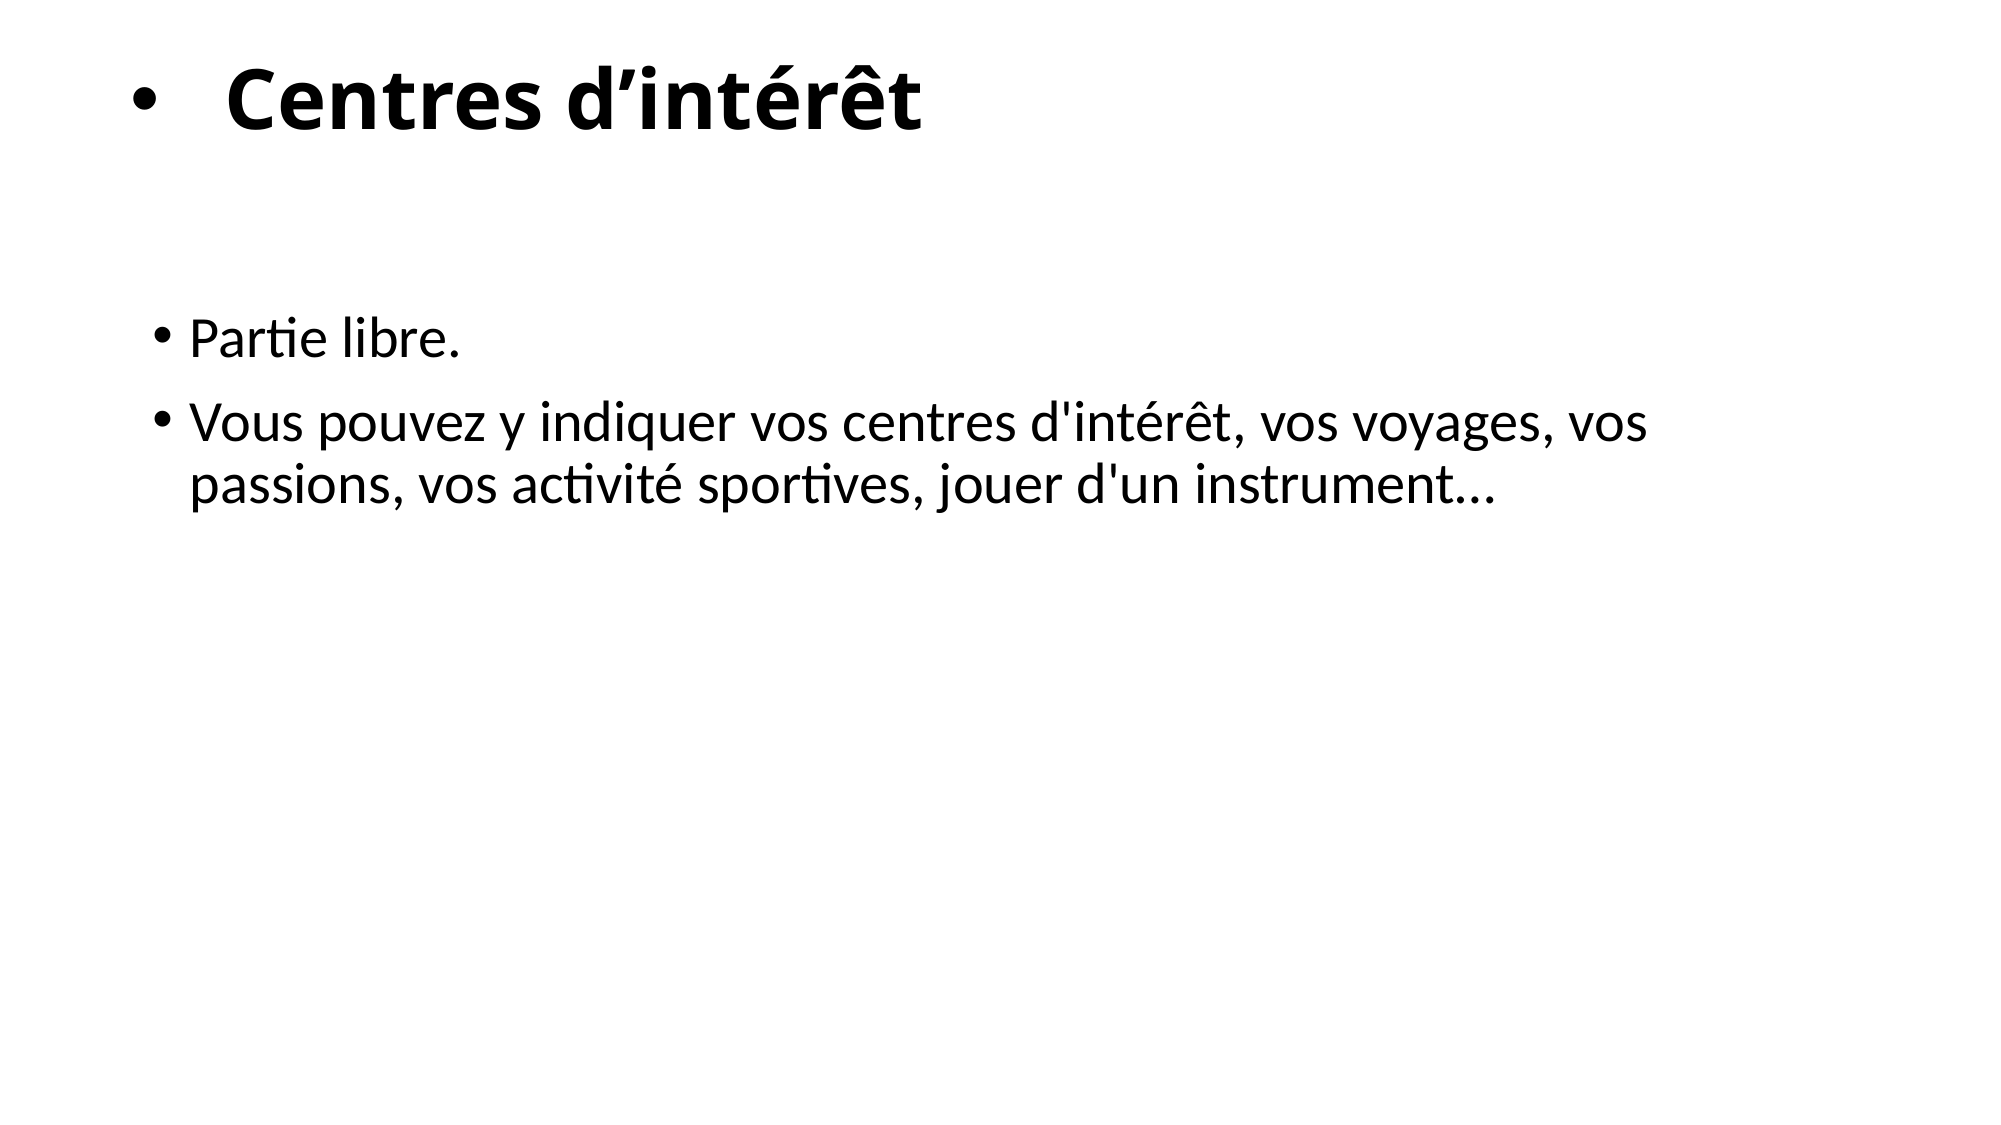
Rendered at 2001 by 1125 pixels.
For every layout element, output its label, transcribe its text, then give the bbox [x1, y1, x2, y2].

title Centres d’intérêt [115, 49, 1841, 267]
list Partie libre. Vous pouvez y indiquer vos centres d'intérêt, vos voyages, vos passions, vos activité sportives, jouer d'un instrument… [137, 299, 1863, 1014]
